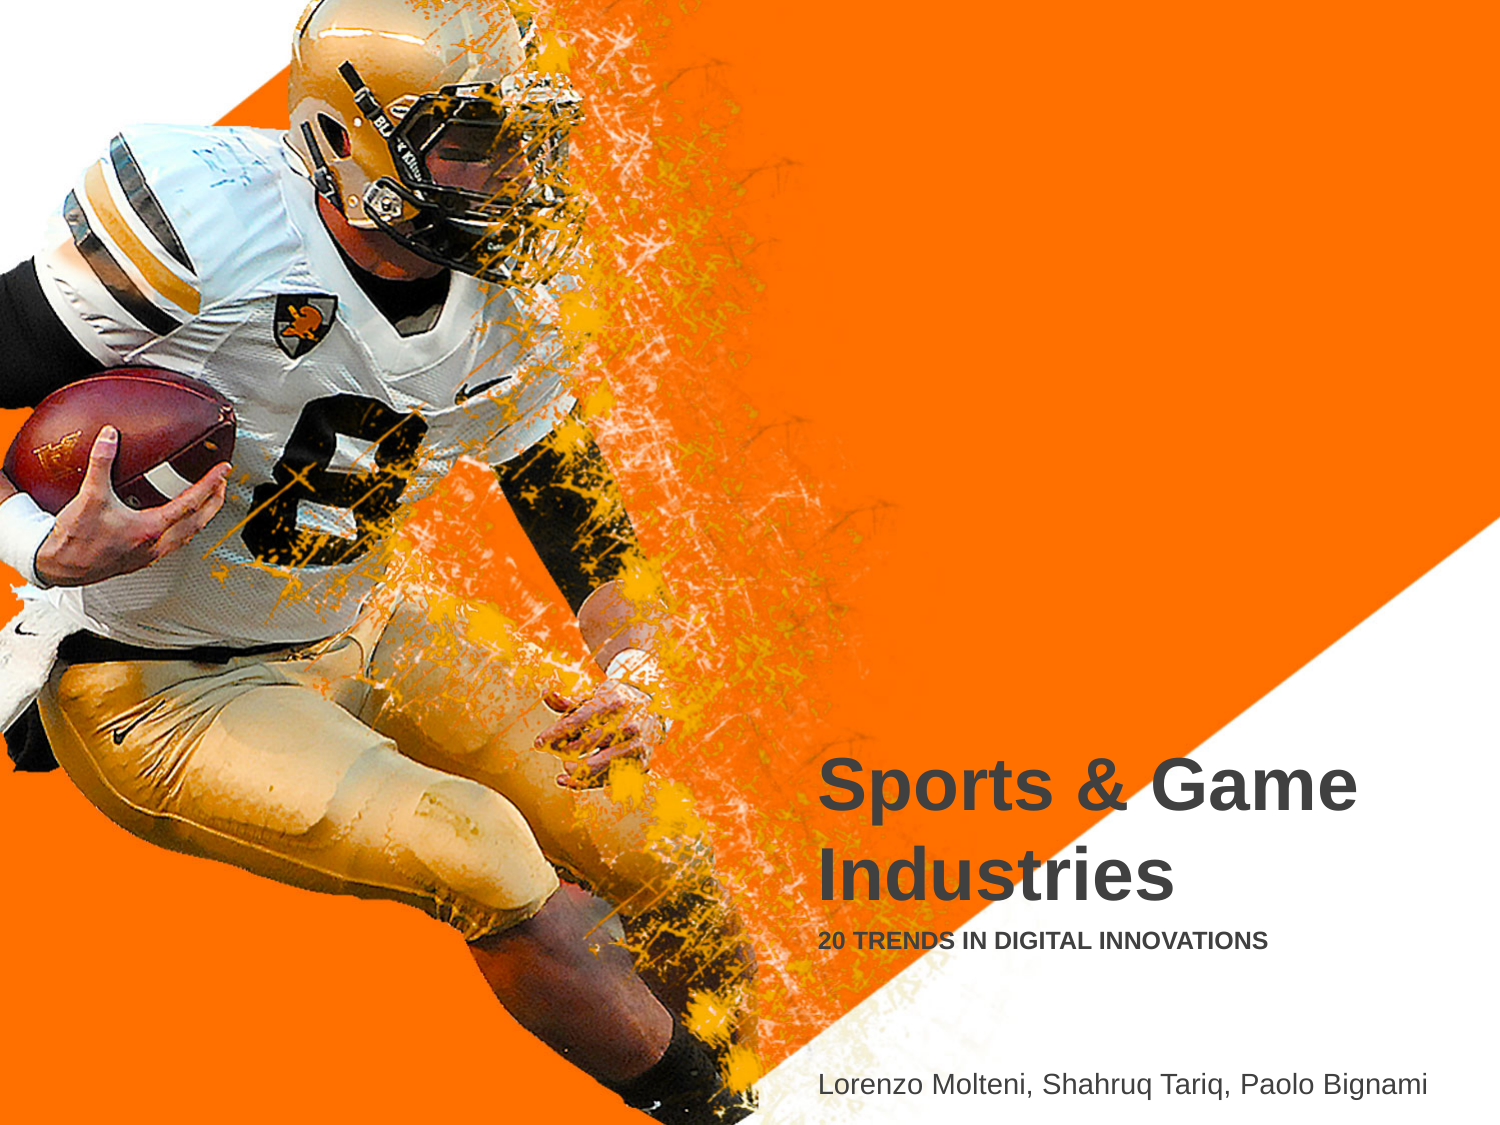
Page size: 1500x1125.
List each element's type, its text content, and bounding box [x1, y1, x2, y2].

picture [0, 0, 1500, 1125]
text_box 20 TRENDS IN DIGITAL INNOVATIONS [803, 923, 1500, 962]
text_box Sports & Game Industries [803, 727, 1500, 923]
text_box Lorenzo Molteni, Shahruq Tariq, Paolo Bignami [803, 1058, 1500, 1108]
